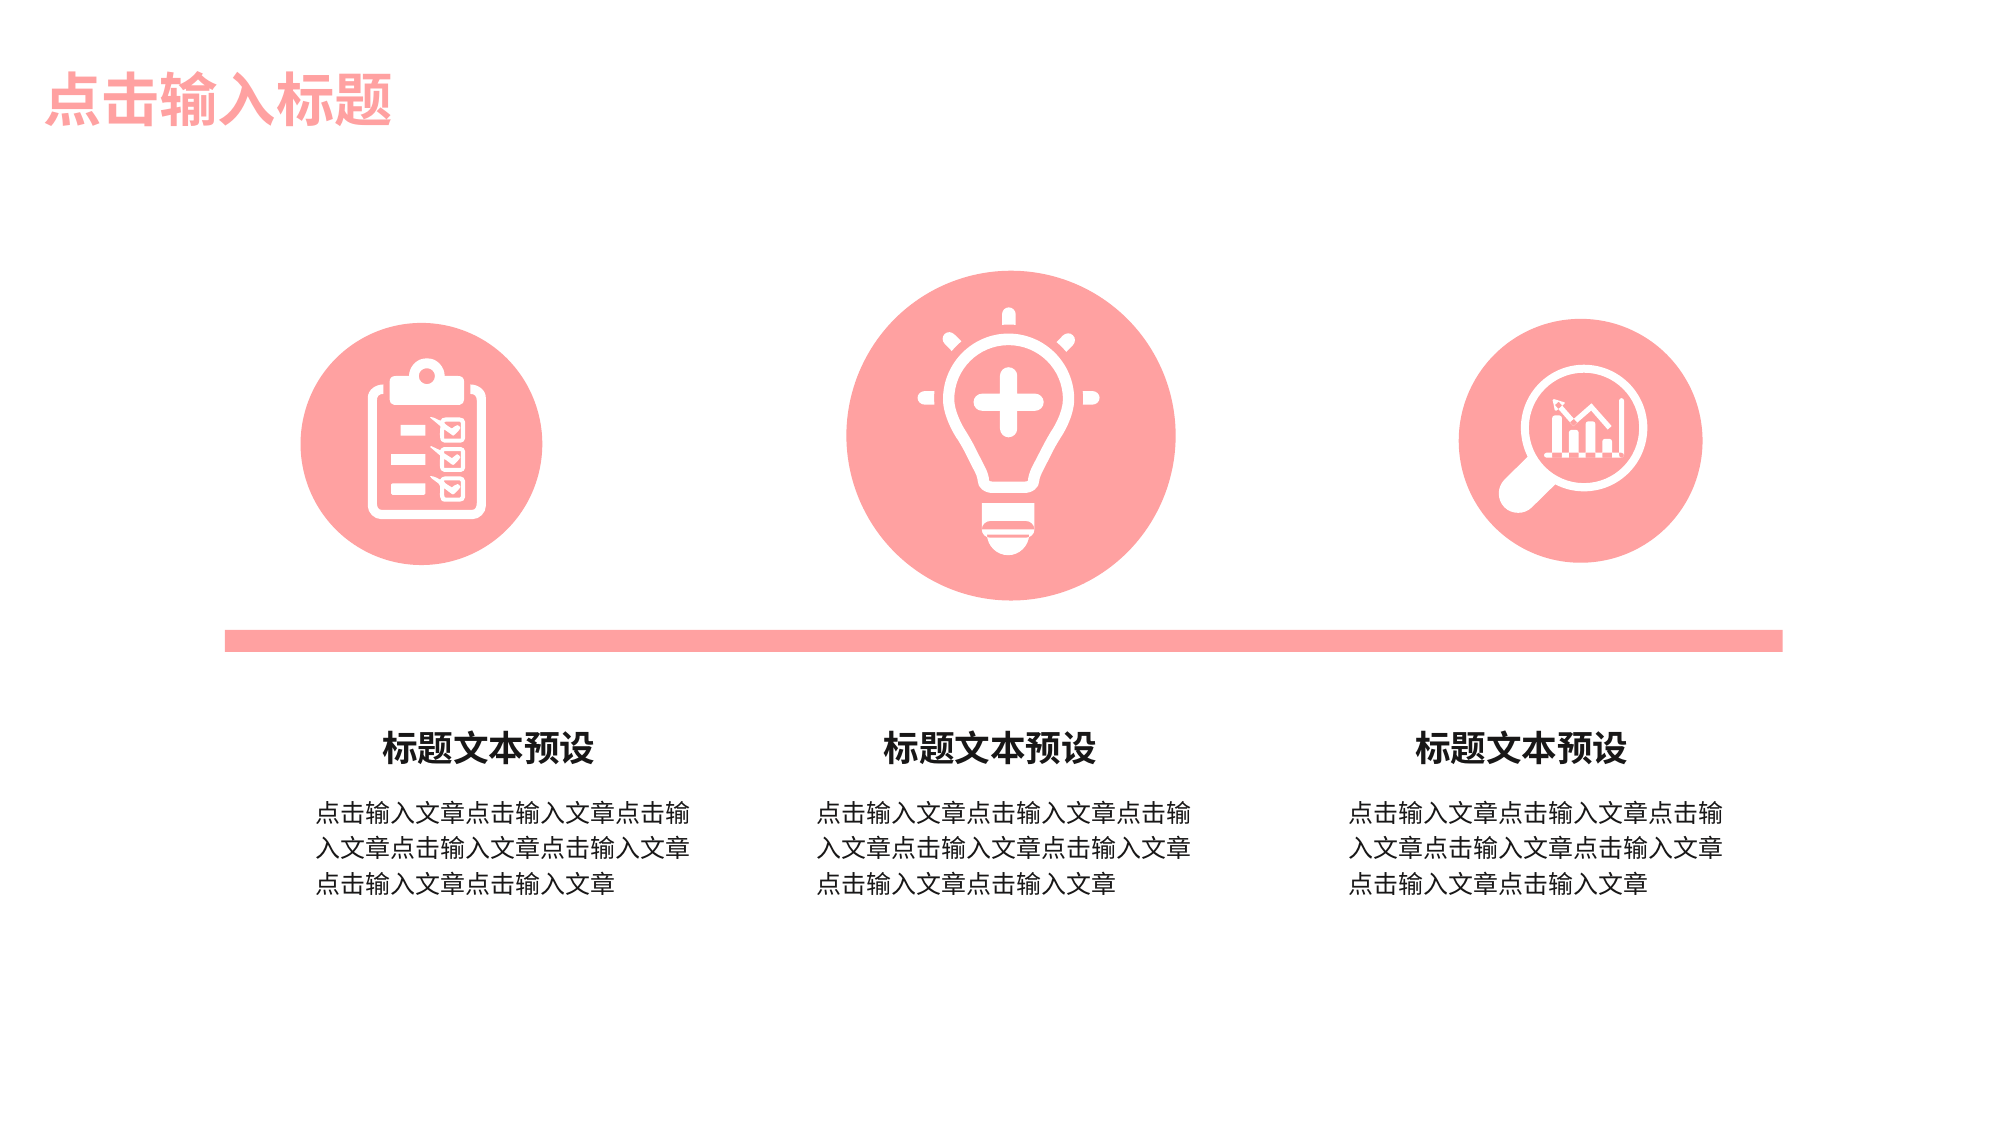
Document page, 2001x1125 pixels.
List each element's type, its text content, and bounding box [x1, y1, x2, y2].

text_box 标题文本预设 [869, 718, 1230, 777]
text_box 点击输入文章点击输入文章点击输入文章点击输入文章点击输入文章点击输入文章点击输入文章 [802, 783, 1219, 876]
text_box 点击输入文章点击输入文章点击输入文章点击输入文章点击输入文章点击输入文章点击输入文章 [300, 783, 717, 876]
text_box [224, 270, 1783, 652]
text_box 点击输入文章点击输入文章点击输入文章点击输入文章点击输入文章点击输入文章点击输入文章 [1333, 783, 1750, 876]
text_box 点击输入标题 [28, 55, 408, 140]
text_box 标题文本预设 [367, 718, 728, 777]
text_box 标题文本预设 [1400, 718, 1761, 777]
